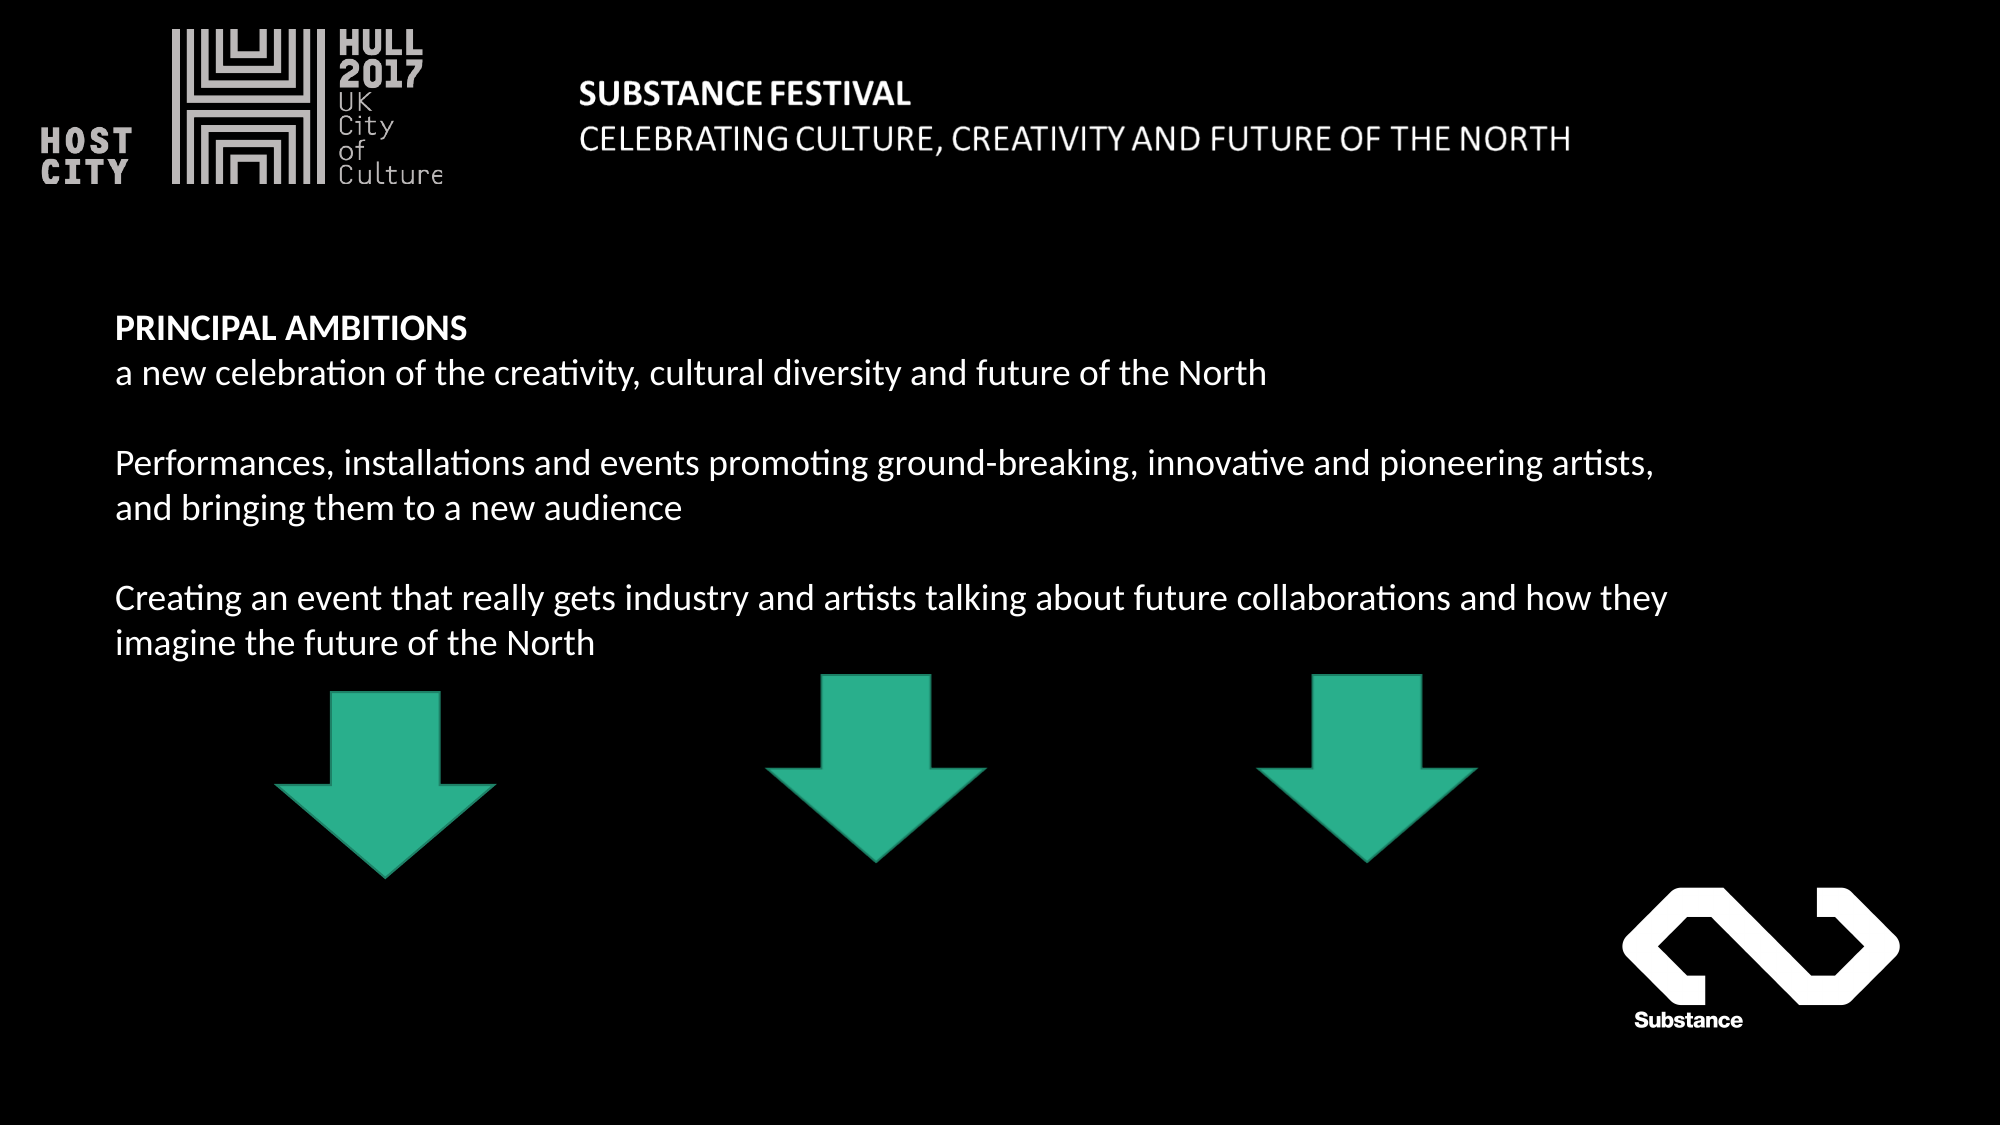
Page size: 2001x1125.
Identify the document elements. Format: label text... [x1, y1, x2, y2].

text_box PRINCIPAL AMBITIONS a new celebration of the creativity, cultural diversity and future of the North Performances, installations and events promoting ground-breaking, innovative and pioneering artists, and bringing them to a new audience Creating an event that really gets industry and artists talking about future collaborations and how they imagine the future of the North [100, 250, 1716, 671]
picture [41, 29, 443, 184]
picture [554, 57, 2000, 184]
picture [1255, 674, 1479, 864]
picture [764, 674, 988, 864]
text_box [273, 691, 497, 880]
picture [1543, 799, 1978, 1107]
